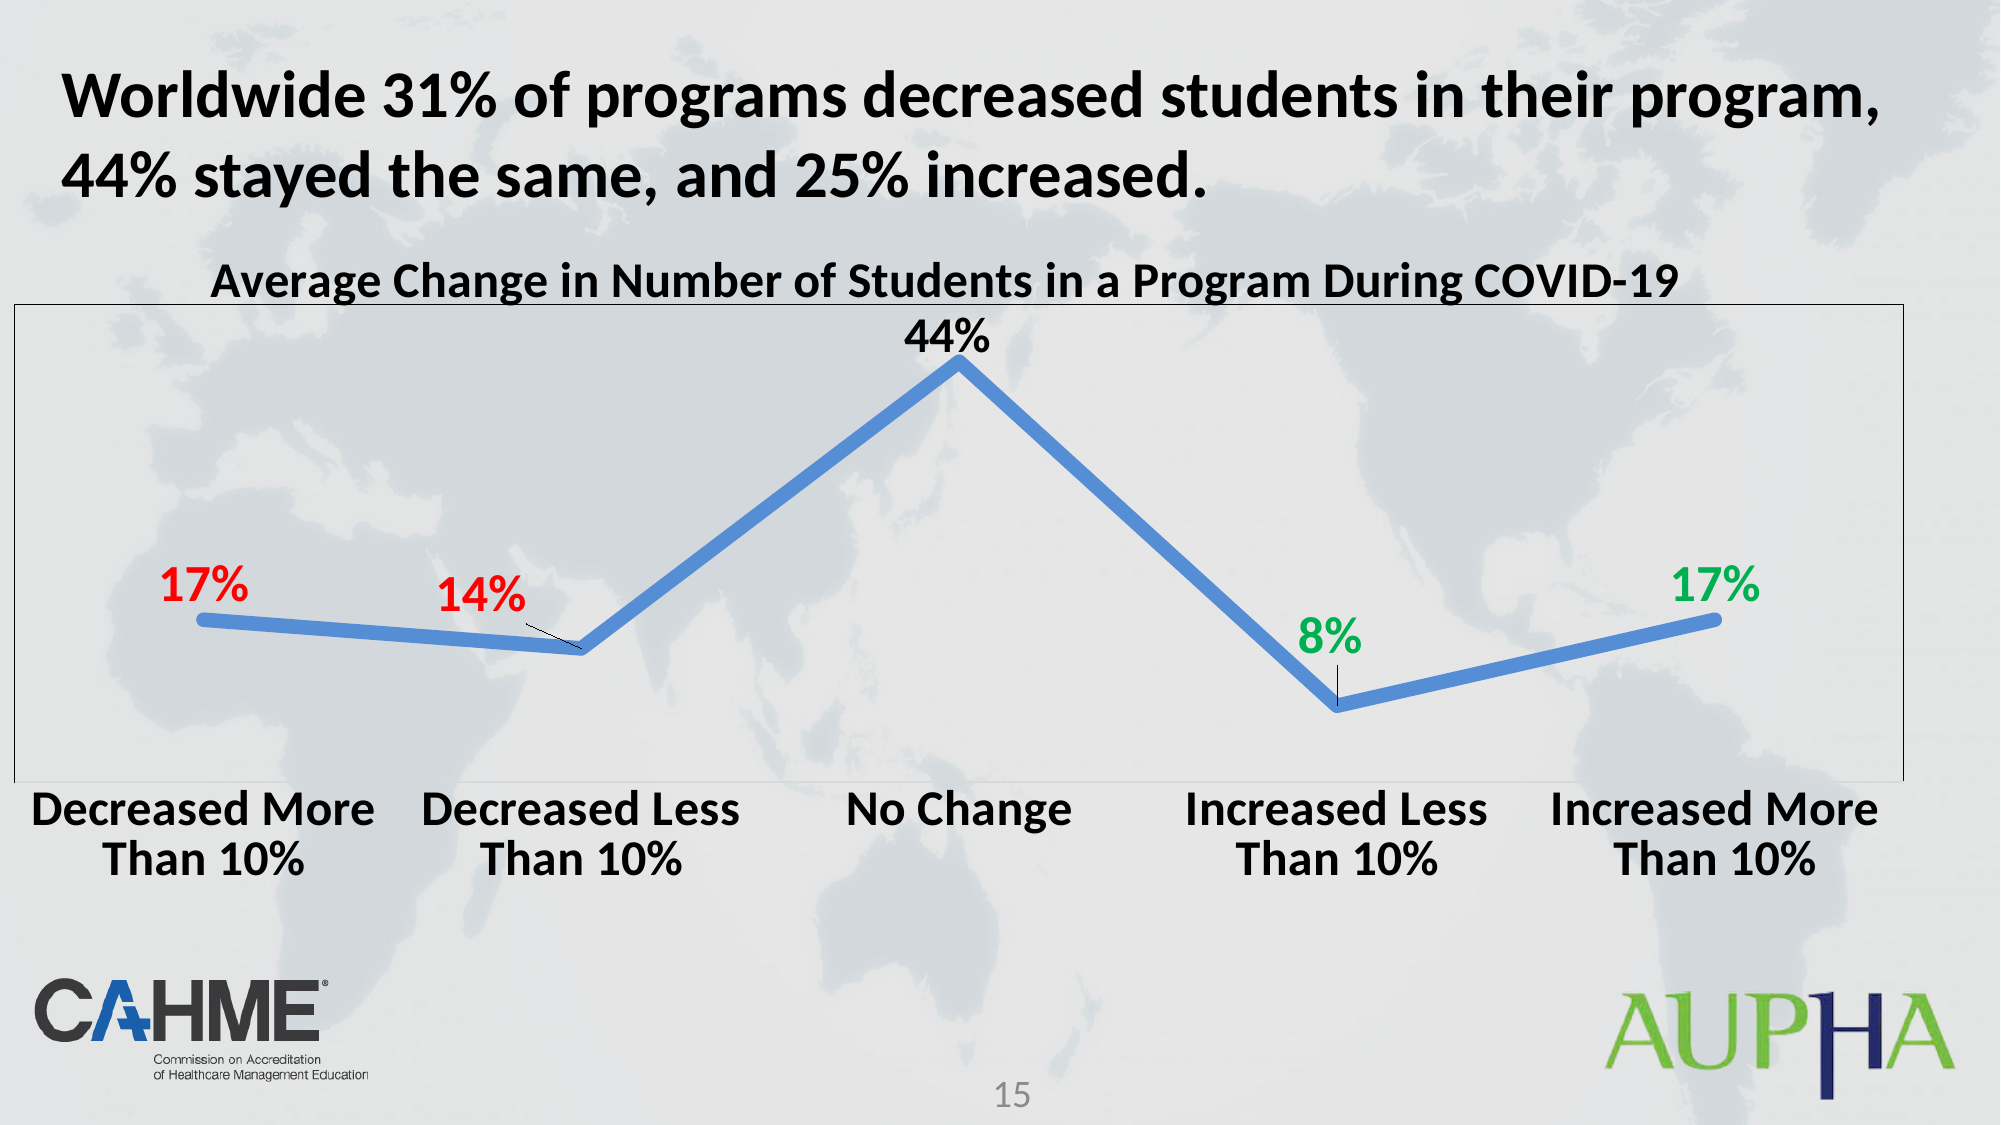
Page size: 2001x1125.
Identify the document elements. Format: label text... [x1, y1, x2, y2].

picture [0, 0, 2001, 1125]
text_box 15 [784, 1076, 1042, 1107]
text_box Worldwide 31% of programs decreased students in their program, 44% stayed the same, and 25% increased. [47, 43, 2000, 218]
chart [11, 244, 1988, 955]
